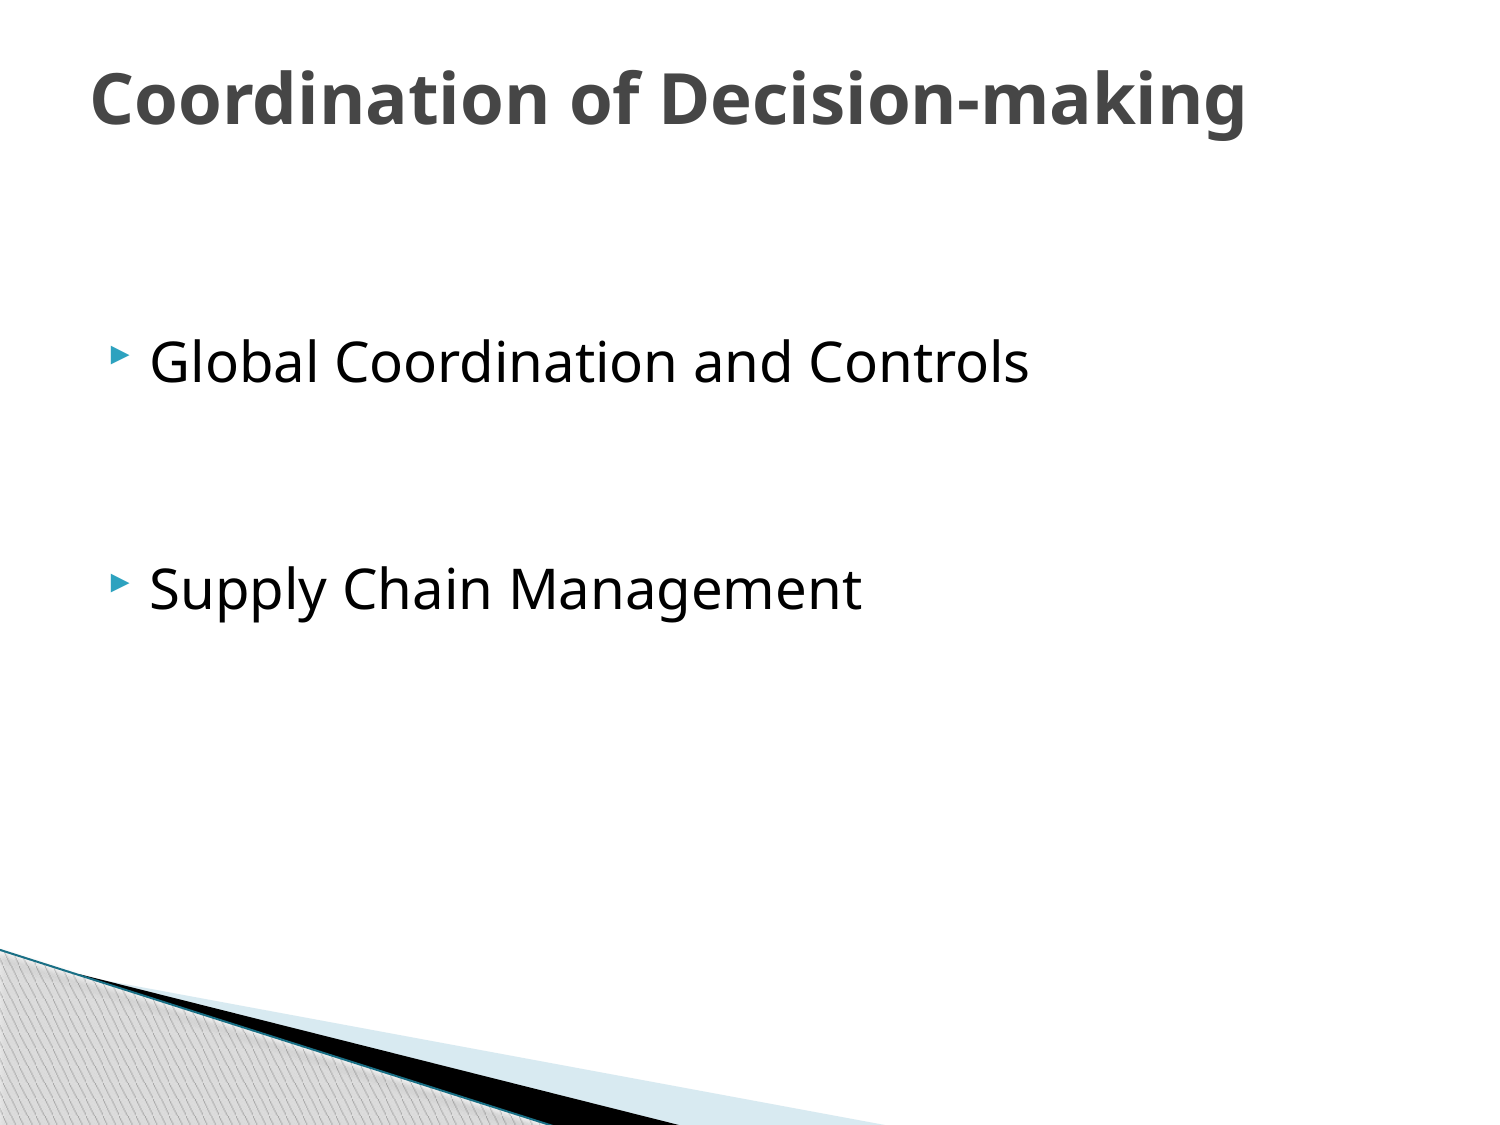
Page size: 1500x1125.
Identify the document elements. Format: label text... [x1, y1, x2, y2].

title Coordination of Decision-making [75, 45, 1425, 233]
list Global Coordination and Controls Supply Chain Management [75, 243, 1425, 986]
